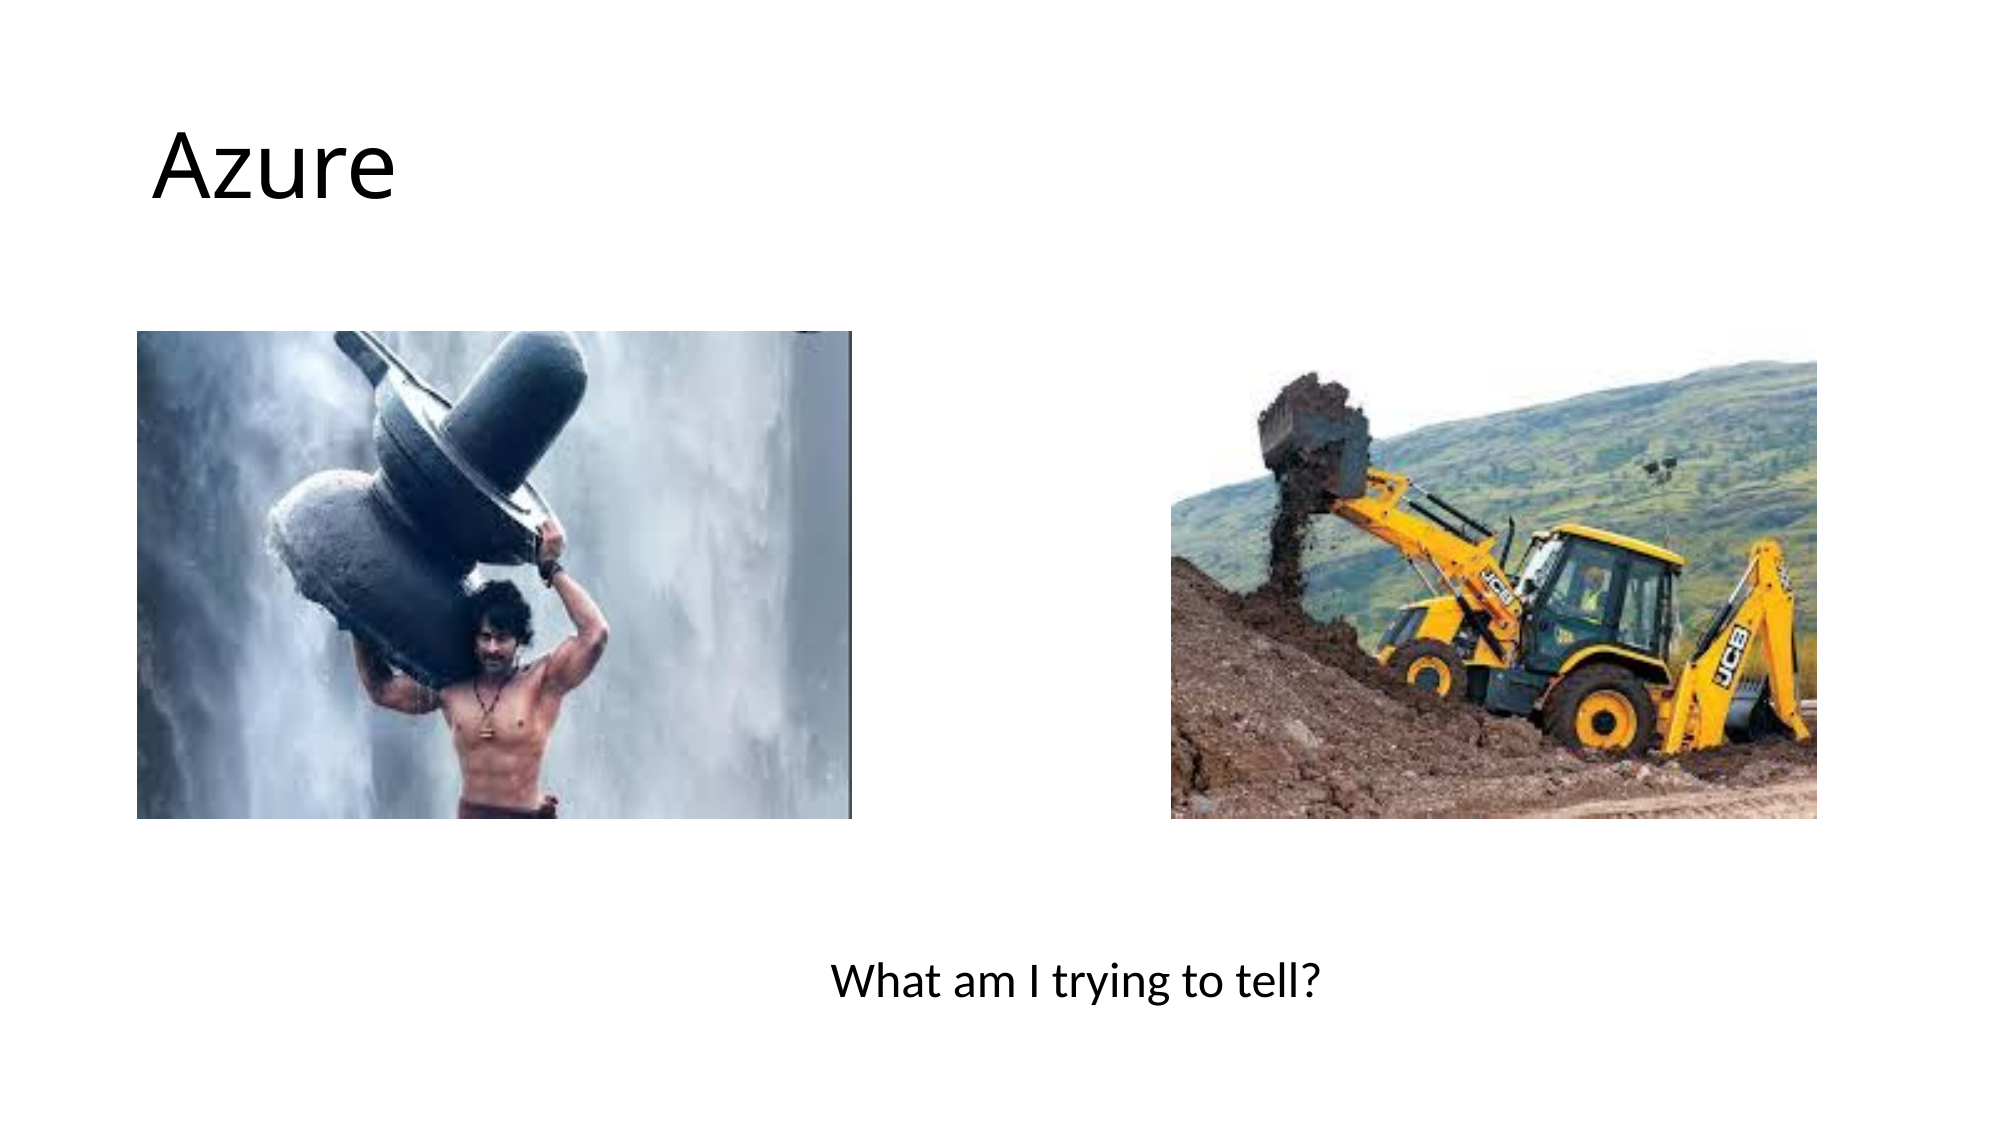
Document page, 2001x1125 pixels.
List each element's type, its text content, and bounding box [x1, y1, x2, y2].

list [137, 331, 852, 819]
picture [1171, 331, 1817, 819]
title Azure [137, 59, 1863, 278]
text_box What am I trying to tell? [815, 940, 1676, 1016]
